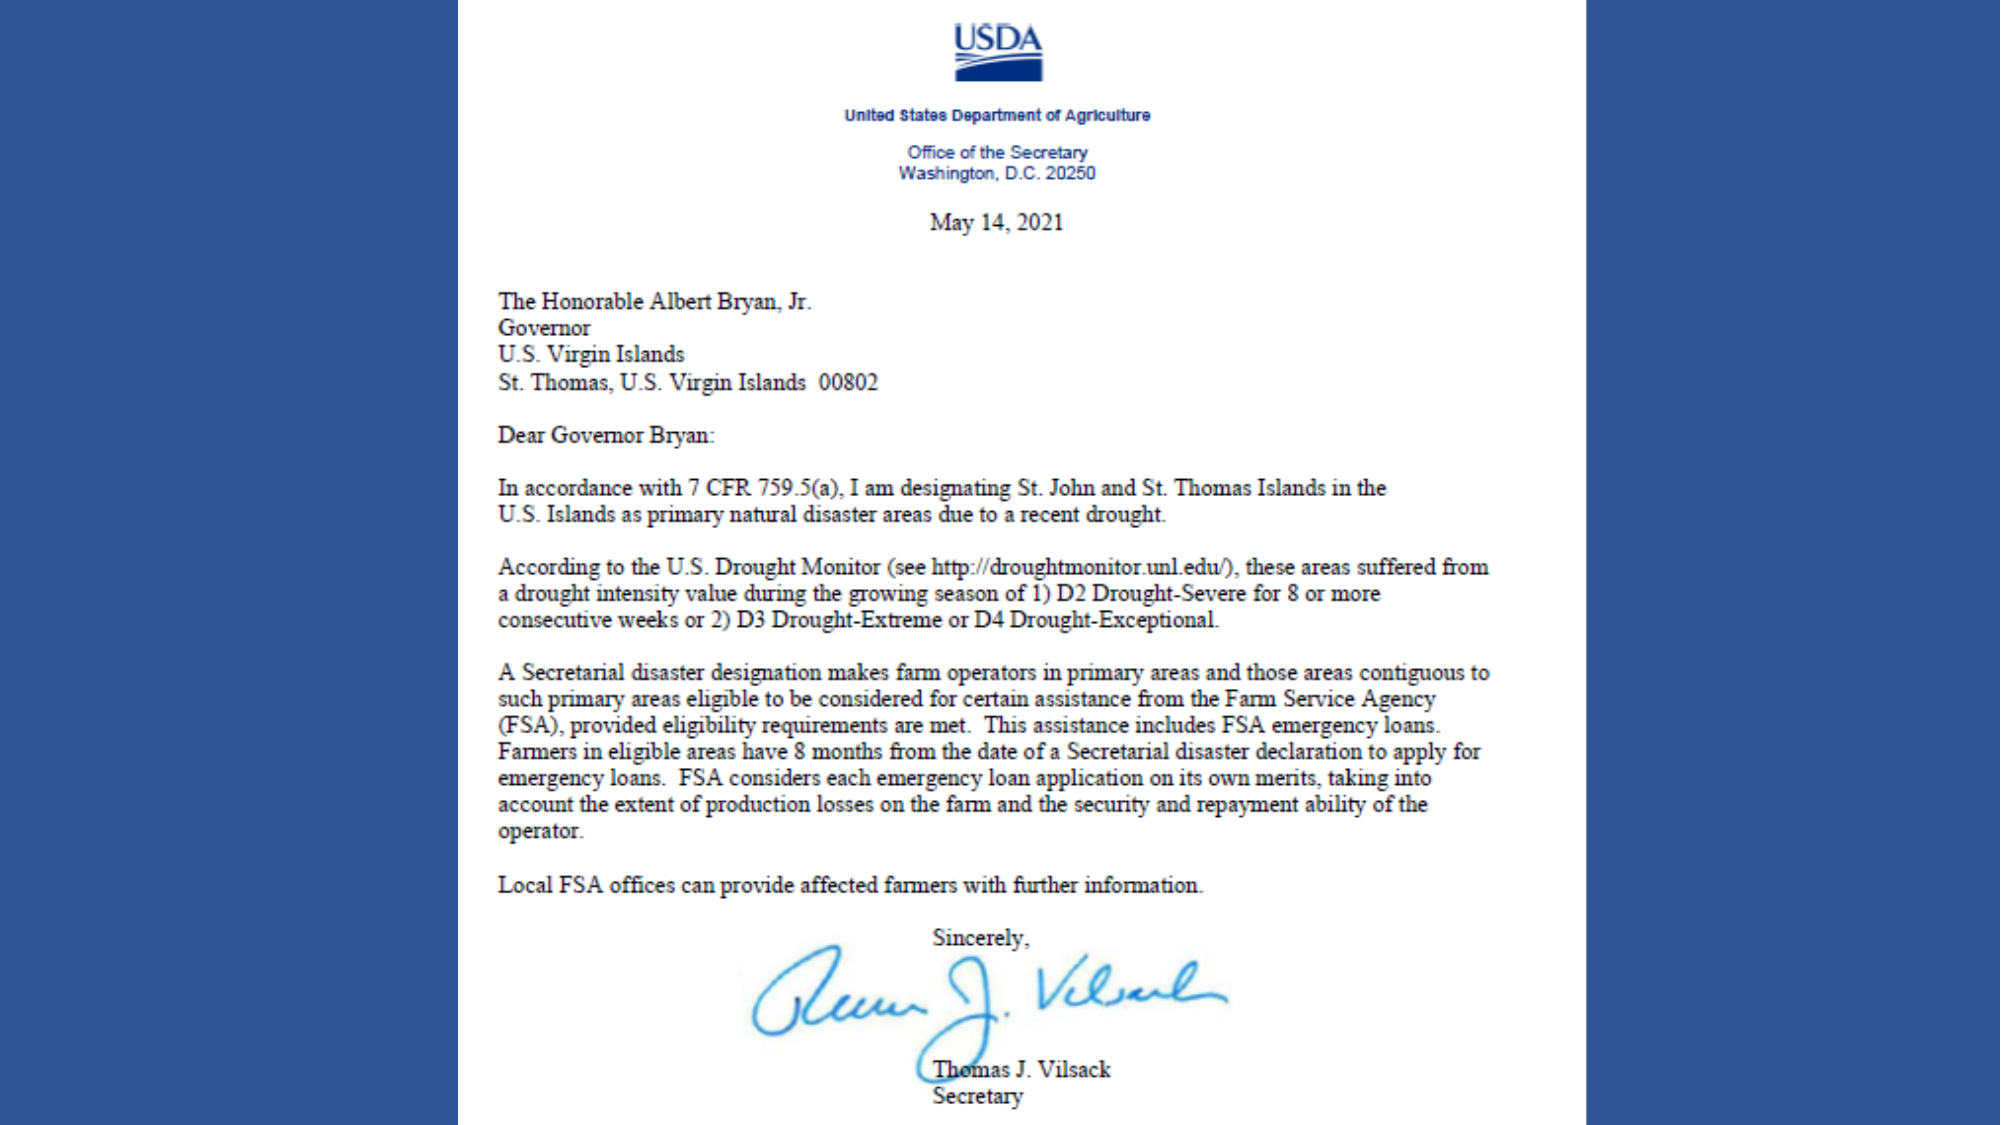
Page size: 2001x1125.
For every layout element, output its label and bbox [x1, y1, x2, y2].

picture [457, 0, 1587, 1125]
